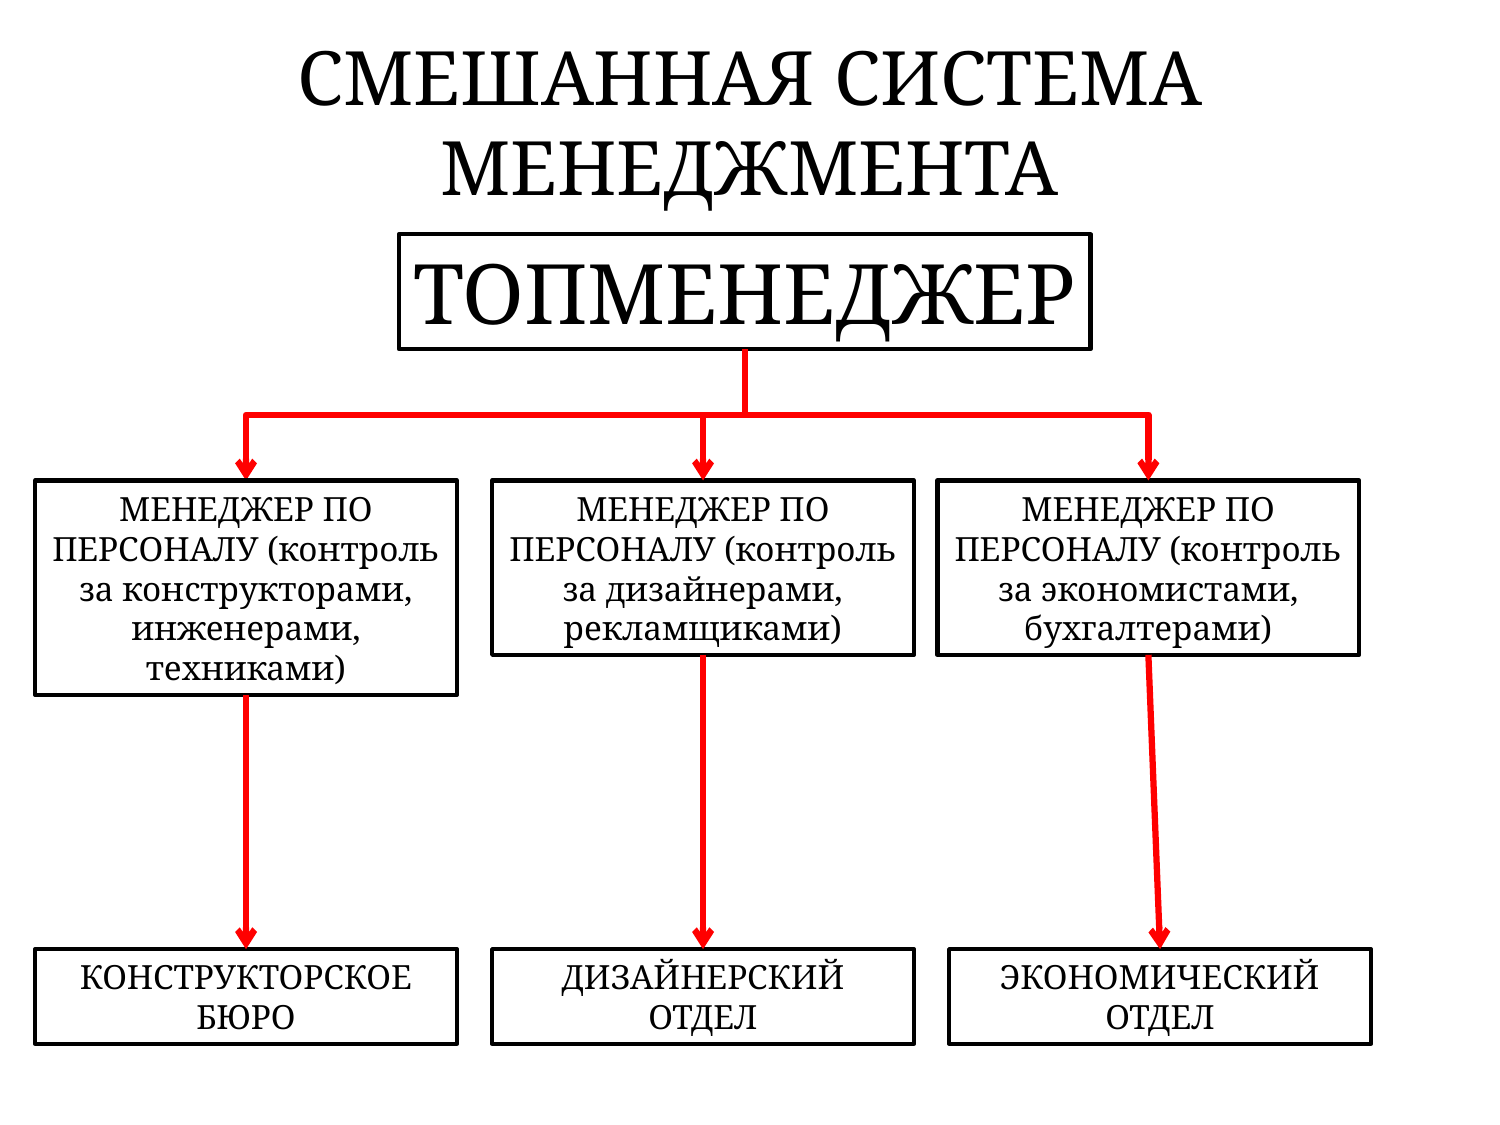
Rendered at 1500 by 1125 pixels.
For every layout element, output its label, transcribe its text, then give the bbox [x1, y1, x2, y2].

title СМЕШАННАЯ СИСТЕМА МЕНЕДЖМЕНТА [0, 0, 1500, 242]
text_box ЭКОНОМИЧЕСКИЙ ОТДЕЛ [947, 947, 1373, 1046]
text_box МЕНЕДЖЕР ПО ПЕРСОНАЛУ (контроль за конструкторами, инженерами, техниками) [33, 478, 459, 697]
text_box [1148, 656, 1161, 950]
text_box ТОПМЕНЕДЖЕР [1017, 232, 1093, 351]
text_box КОНСТРУКТОРСКОЕ БЮРО [33, 947, 459, 1046]
text_box ТОПМЕНЕДЖЕР [397, 232, 425, 351]
text_box ТОПМЕНЕДЖЕР [566, 232, 876, 351]
text_box МЕНЕДЖЕР ПО ПЕРСОНАЛУ (контроль за дизайнерами, рекламщиками) [566, 478, 916, 657]
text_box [881, 213, 1012, 618]
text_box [430, 165, 561, 665]
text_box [658, 394, 790, 437]
text_box ДИЗАЙНЕРСКИЙ ОТДЕЛ [490, 947, 916, 1046]
text_box МЕНЕДЖЕР ПО ПЕРСОНАЛУ (контроль за экономистами, бухгалтерами) [935, 478, 1361, 657]
